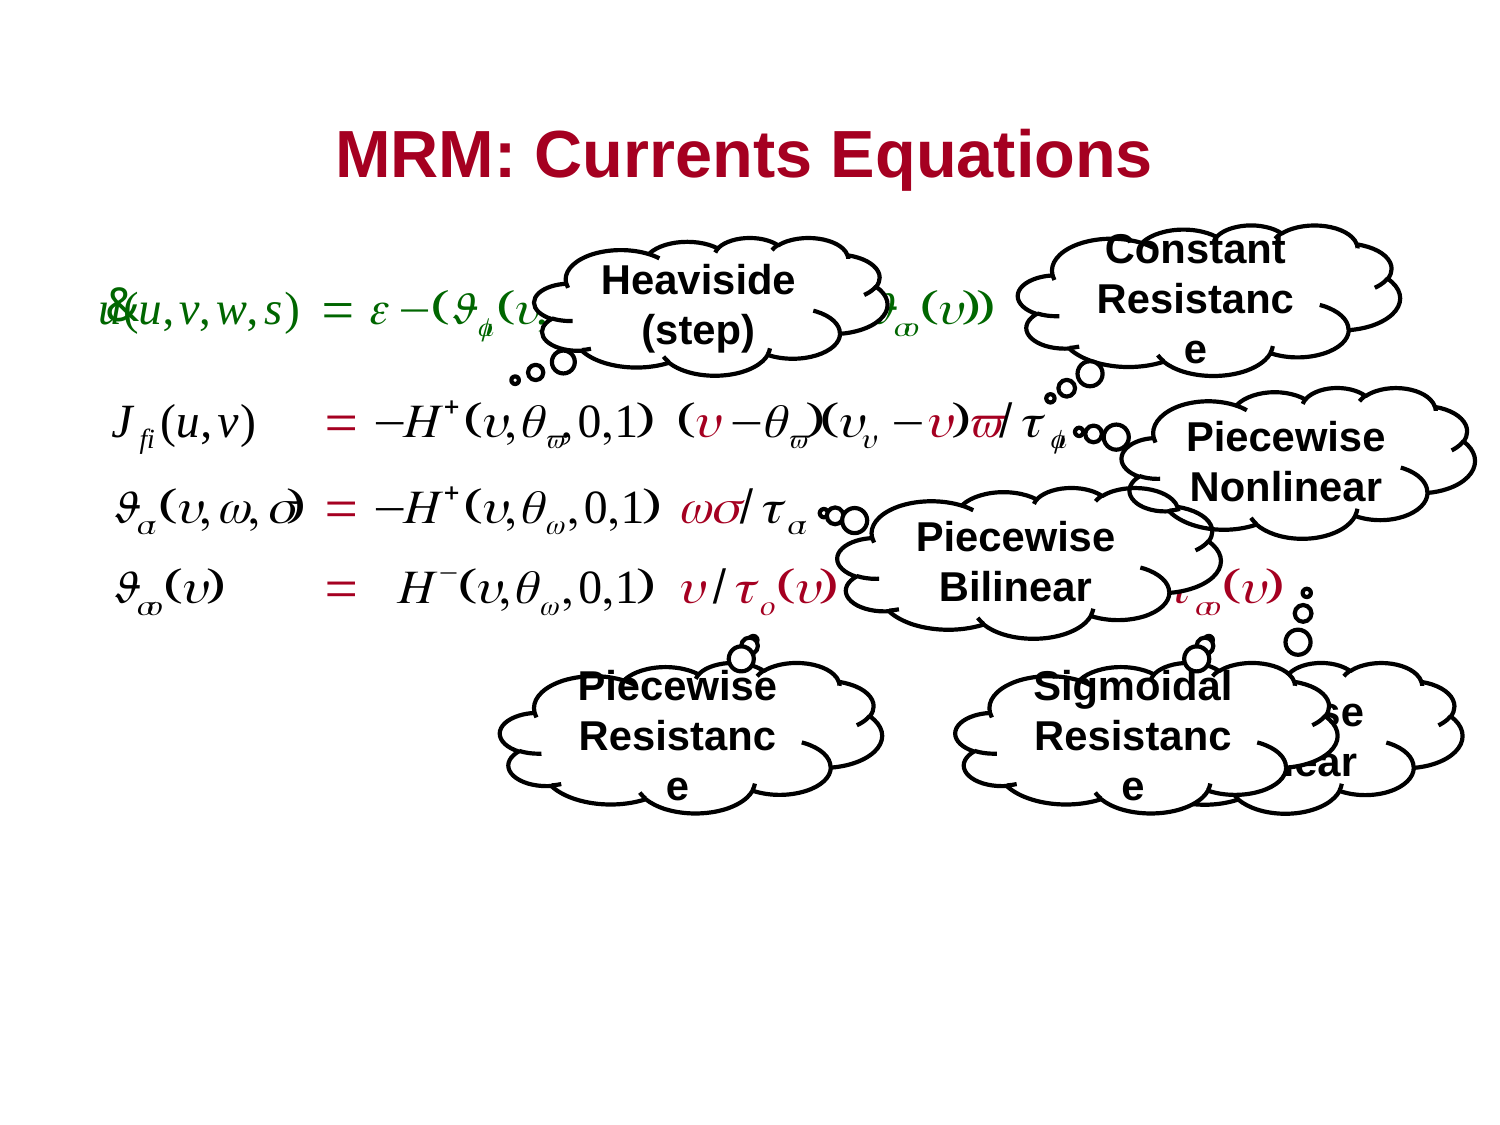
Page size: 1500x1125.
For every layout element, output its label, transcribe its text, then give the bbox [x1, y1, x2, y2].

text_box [79, 266, 1011, 427]
text_box Heaviside (step) [572, 237, 873, 265]
text_box Piecewise Nonlinear [1304, 387, 1476, 539]
text_box Piecewise Nonlinear [1286, 631, 1311, 655]
text_box Sigmoidal Resistance [955, 646, 1338, 814]
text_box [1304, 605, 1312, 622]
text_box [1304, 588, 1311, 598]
text_box MRM: Currents Equations [38, 80, 1451, 220]
text_box Piecewise Nonlinear [1194, 662, 1463, 814]
text_box Constant Resistance [1017, 225, 1401, 369]
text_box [89, 370, 1301, 638]
text_box Piecewise Resistance [499, 646, 883, 814]
